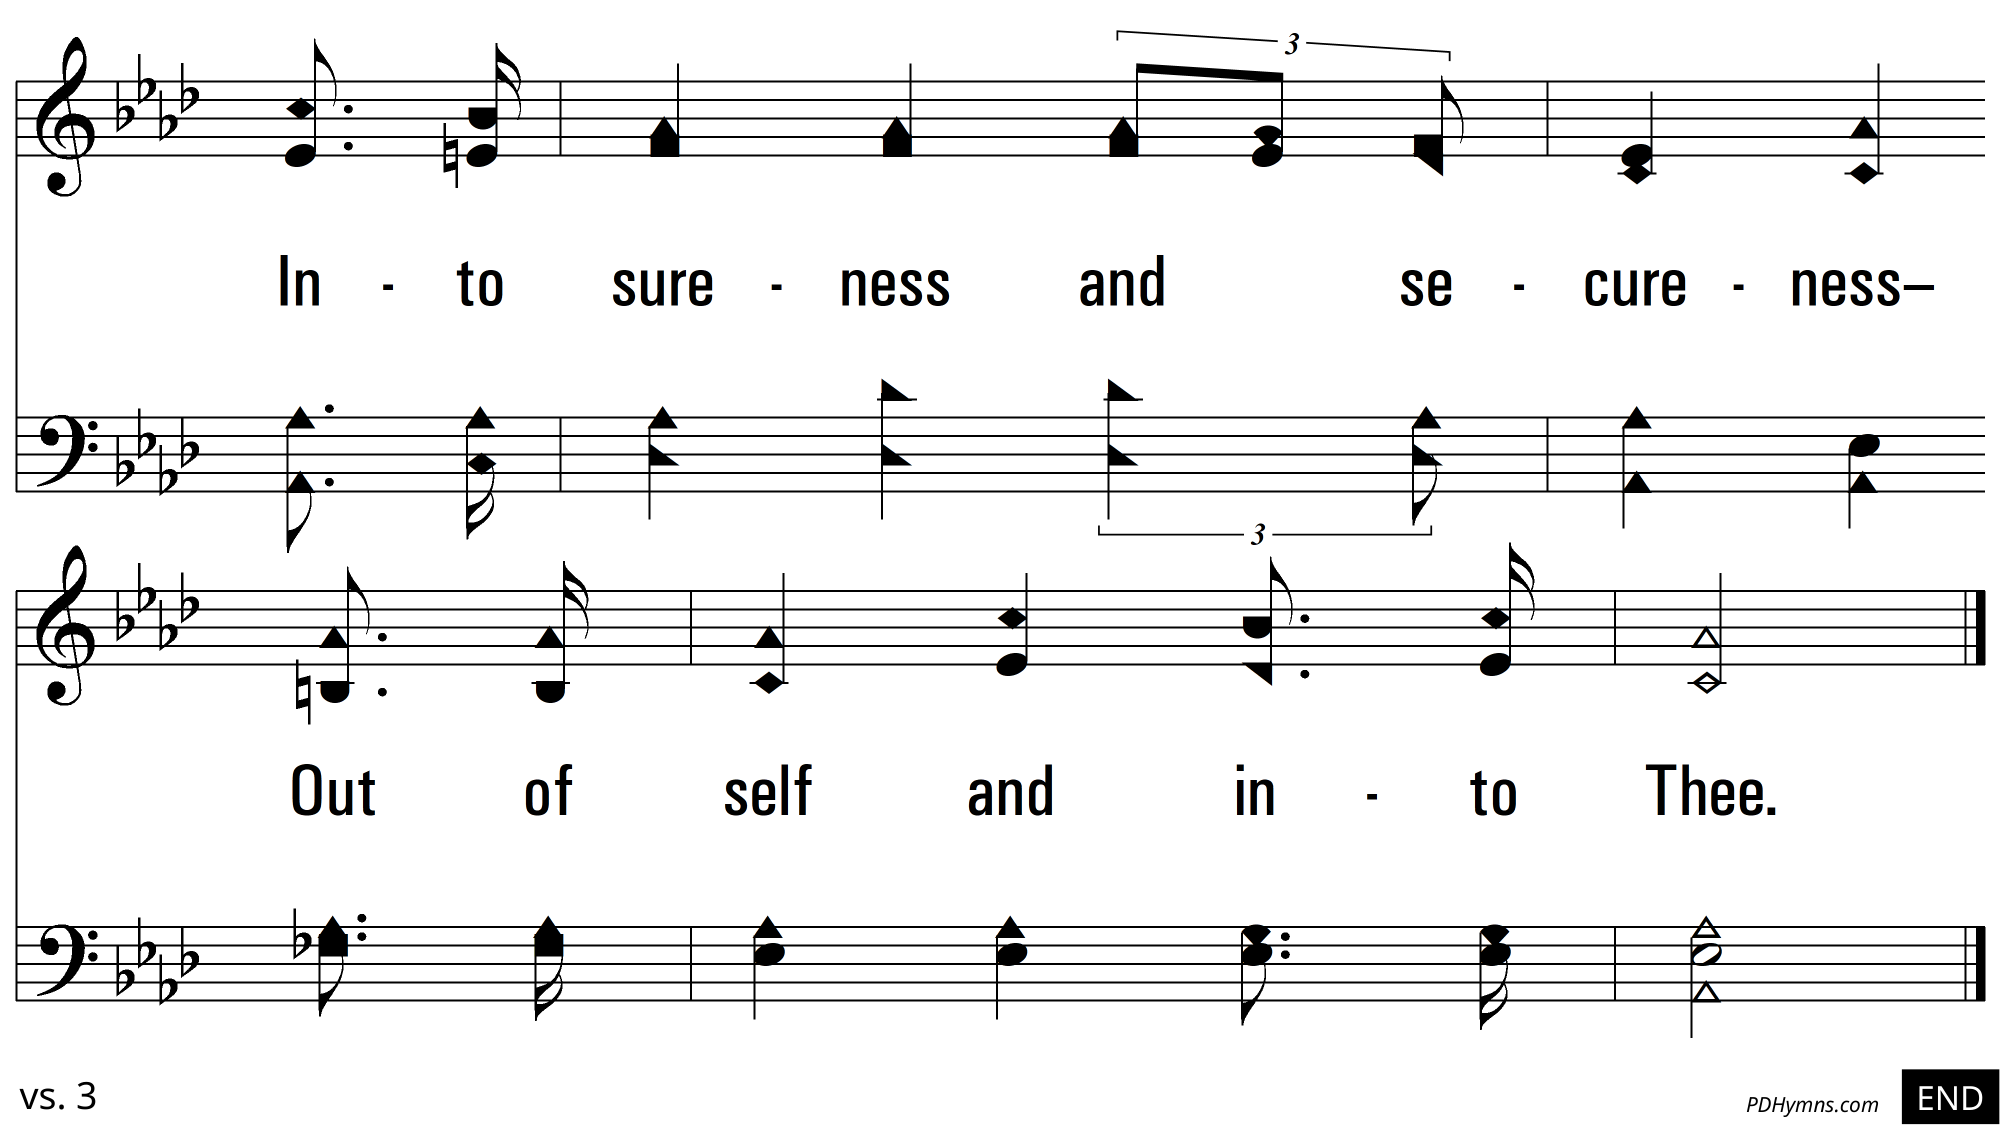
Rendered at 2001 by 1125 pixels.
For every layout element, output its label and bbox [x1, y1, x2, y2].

text_box [1724, 1069, 2000, 1125]
picture [0, 0, 2000, 1125]
